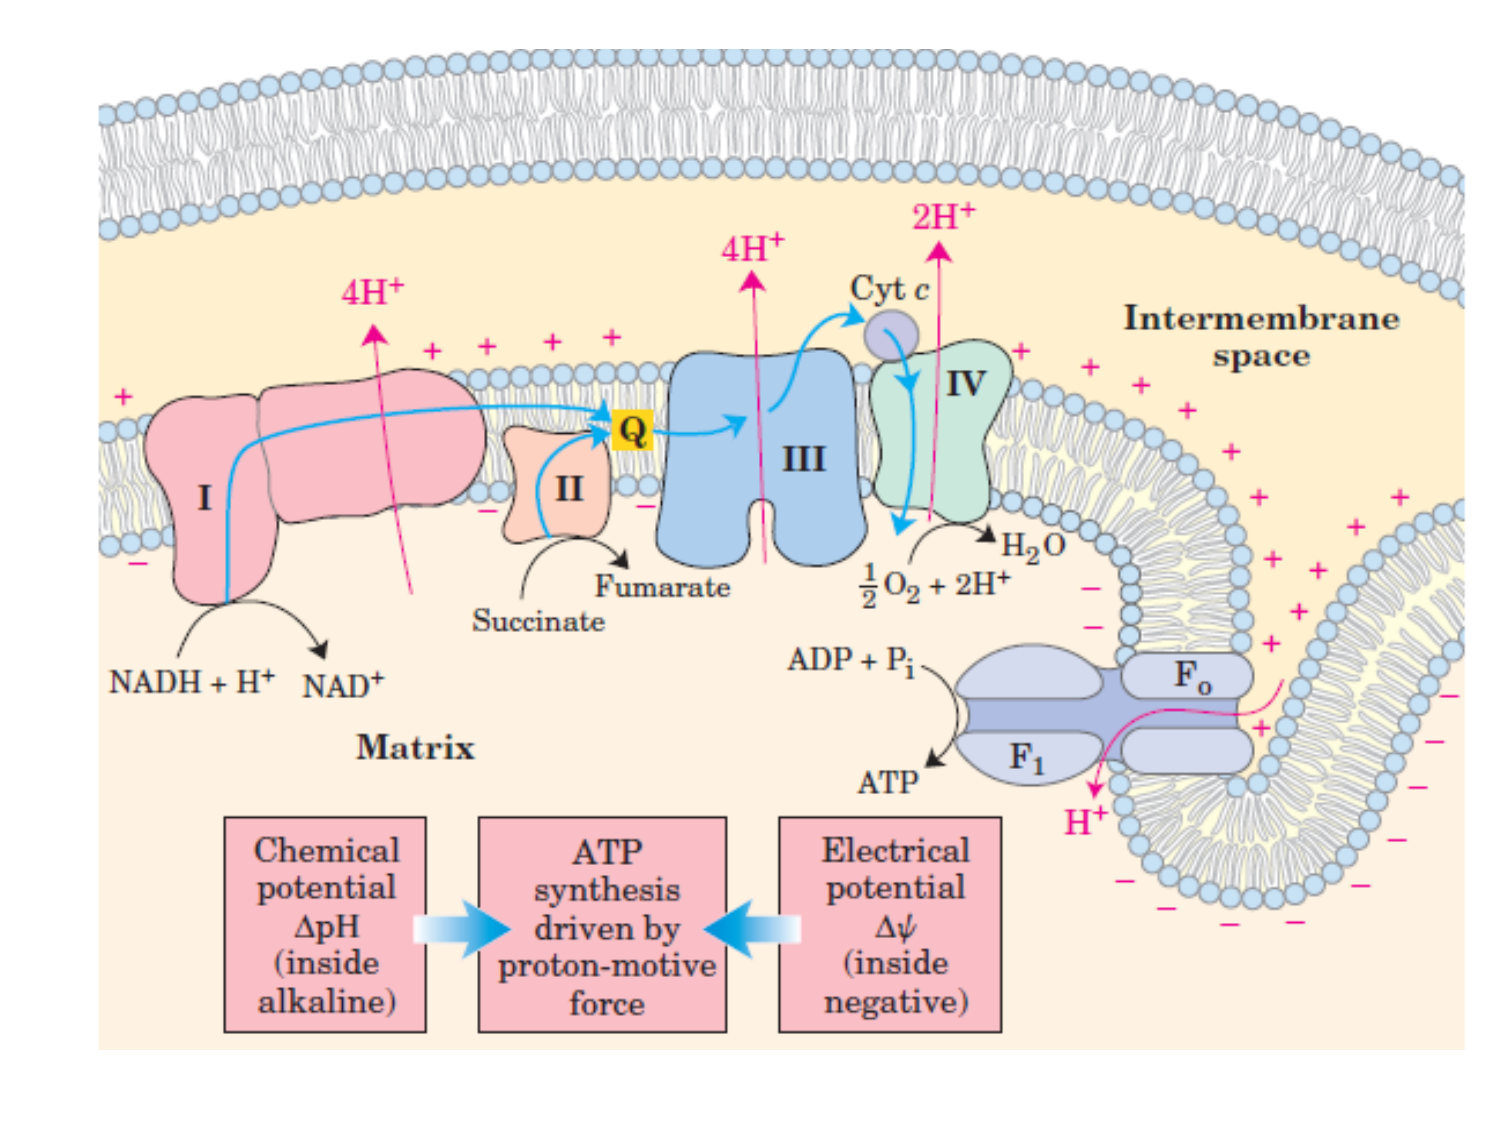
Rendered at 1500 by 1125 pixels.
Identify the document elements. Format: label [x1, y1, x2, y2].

list [0, 49, 1500, 1051]
